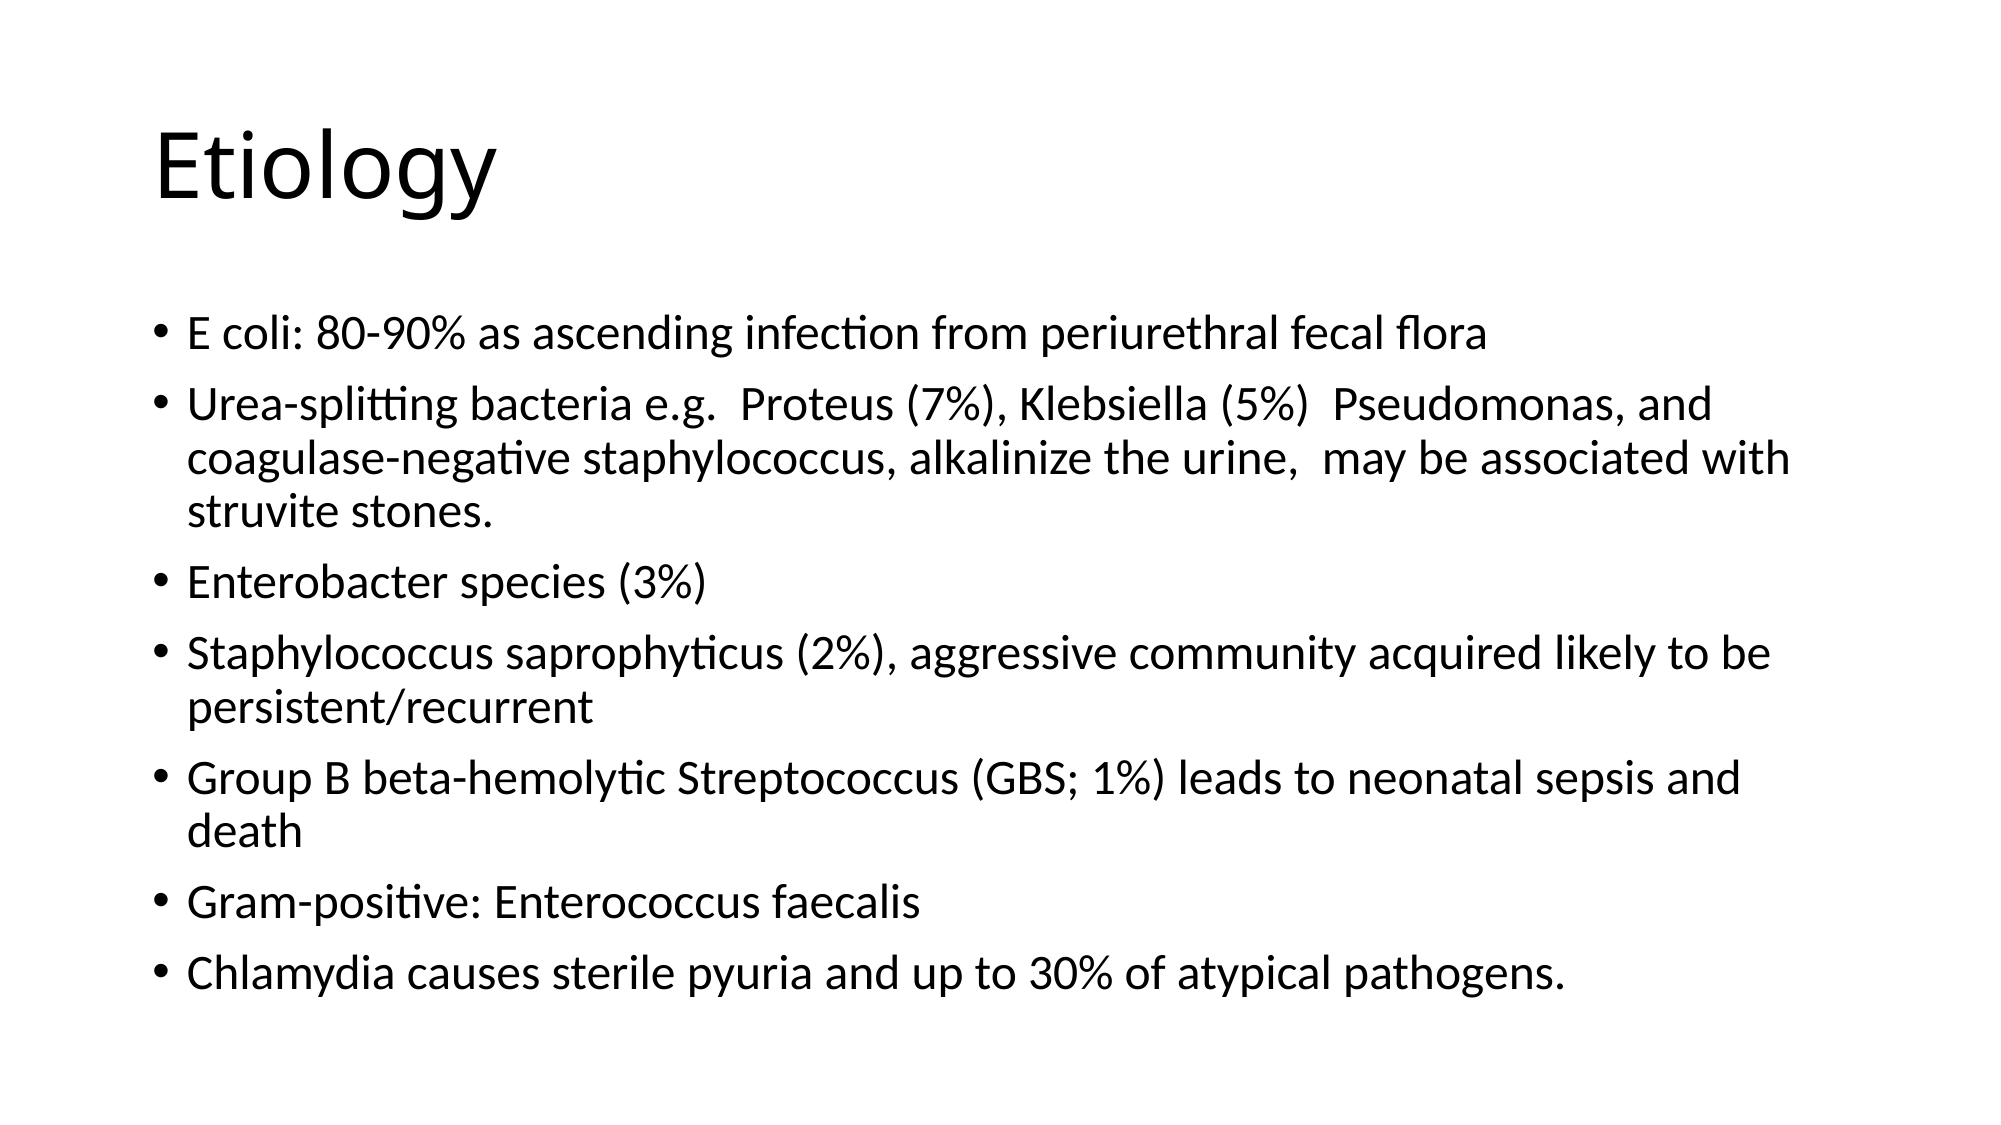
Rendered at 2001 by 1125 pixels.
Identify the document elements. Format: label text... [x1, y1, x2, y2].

title Etiology [137, 59, 1863, 278]
list E coli: 80-90% as ascending infection from periurethral fecal flora Urea-splitting bacteria e.g. Proteus (7%), Klebsiella (5%) Pseudomonas, and coagulase-negative staphylococcus, alkalinize the urine, may be associated with struvite stones. Enterobacter species (3%) Staphylococcus saprophyticus (2%), aggressive community acquired likely to be persistent/recurrent Group B beta-hemolytic Streptococcus (GBS; 1%) leads to neonatal sepsis and death Gram-positive: Enterococcus faecalis Chlamydia causes sterile pyuria and up to 30% of atypical pathogens. [137, 299, 1863, 1014]
